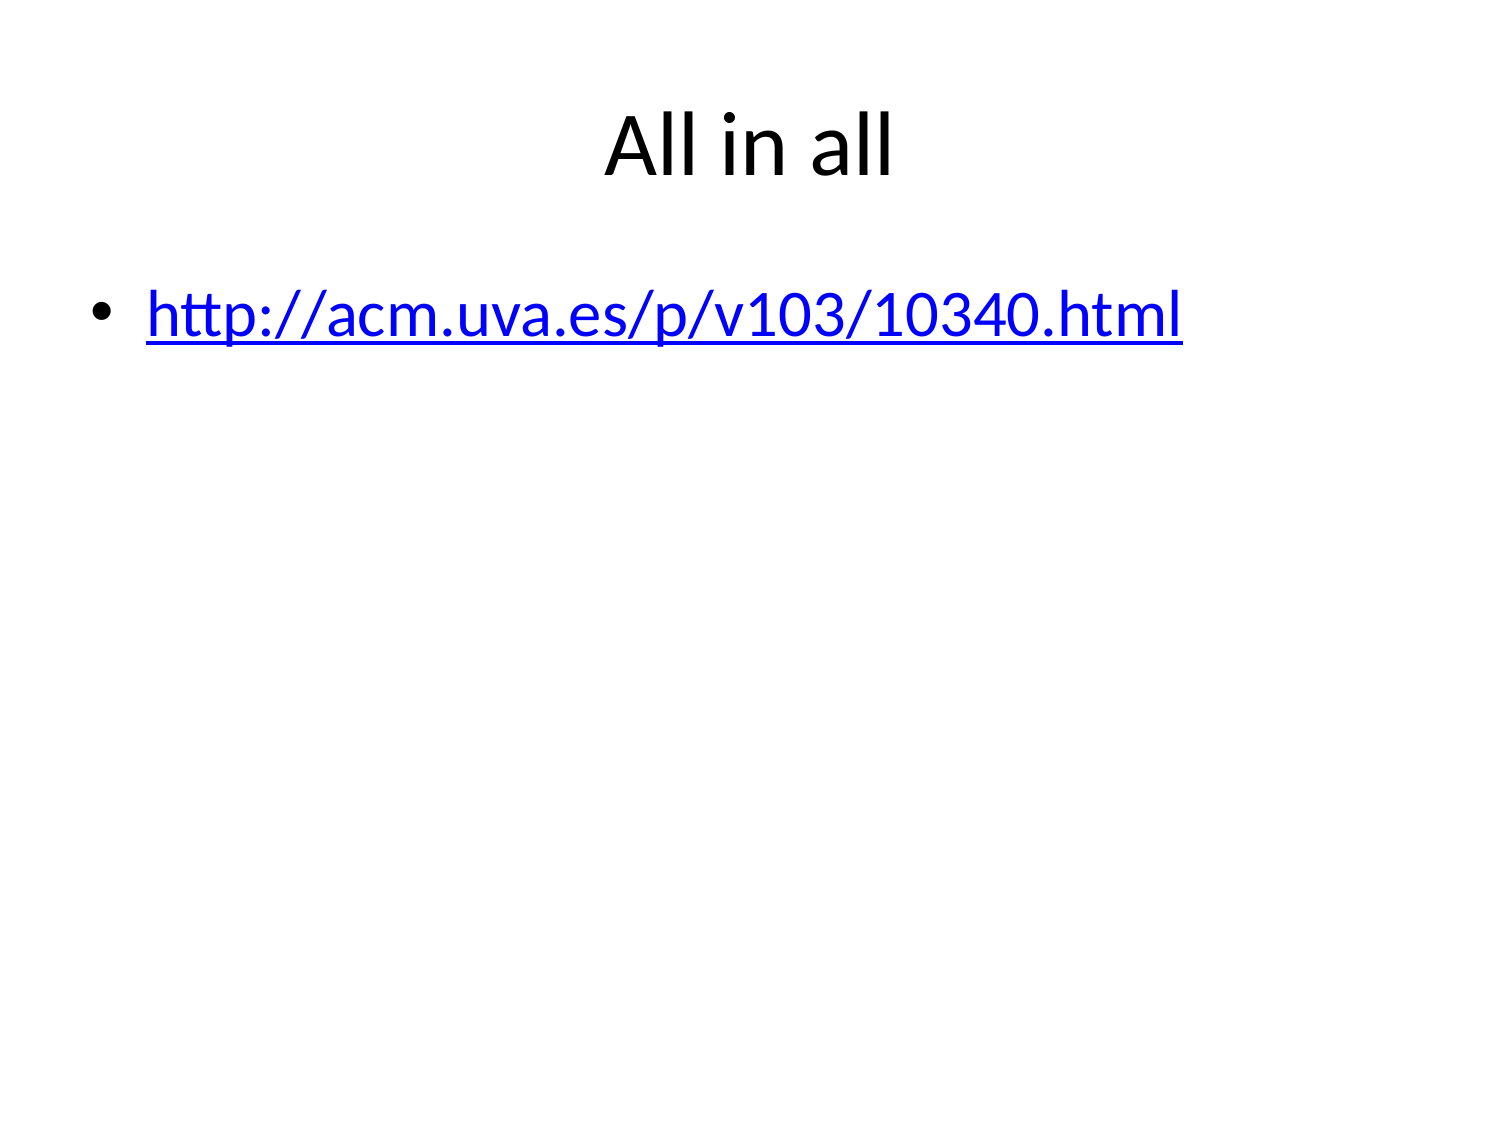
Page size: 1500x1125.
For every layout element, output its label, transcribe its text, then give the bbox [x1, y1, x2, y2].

list http://acm.uva.es/p/v103/10340.html [75, 262, 1425, 1005]
title All in all [75, 45, 1425, 233]
